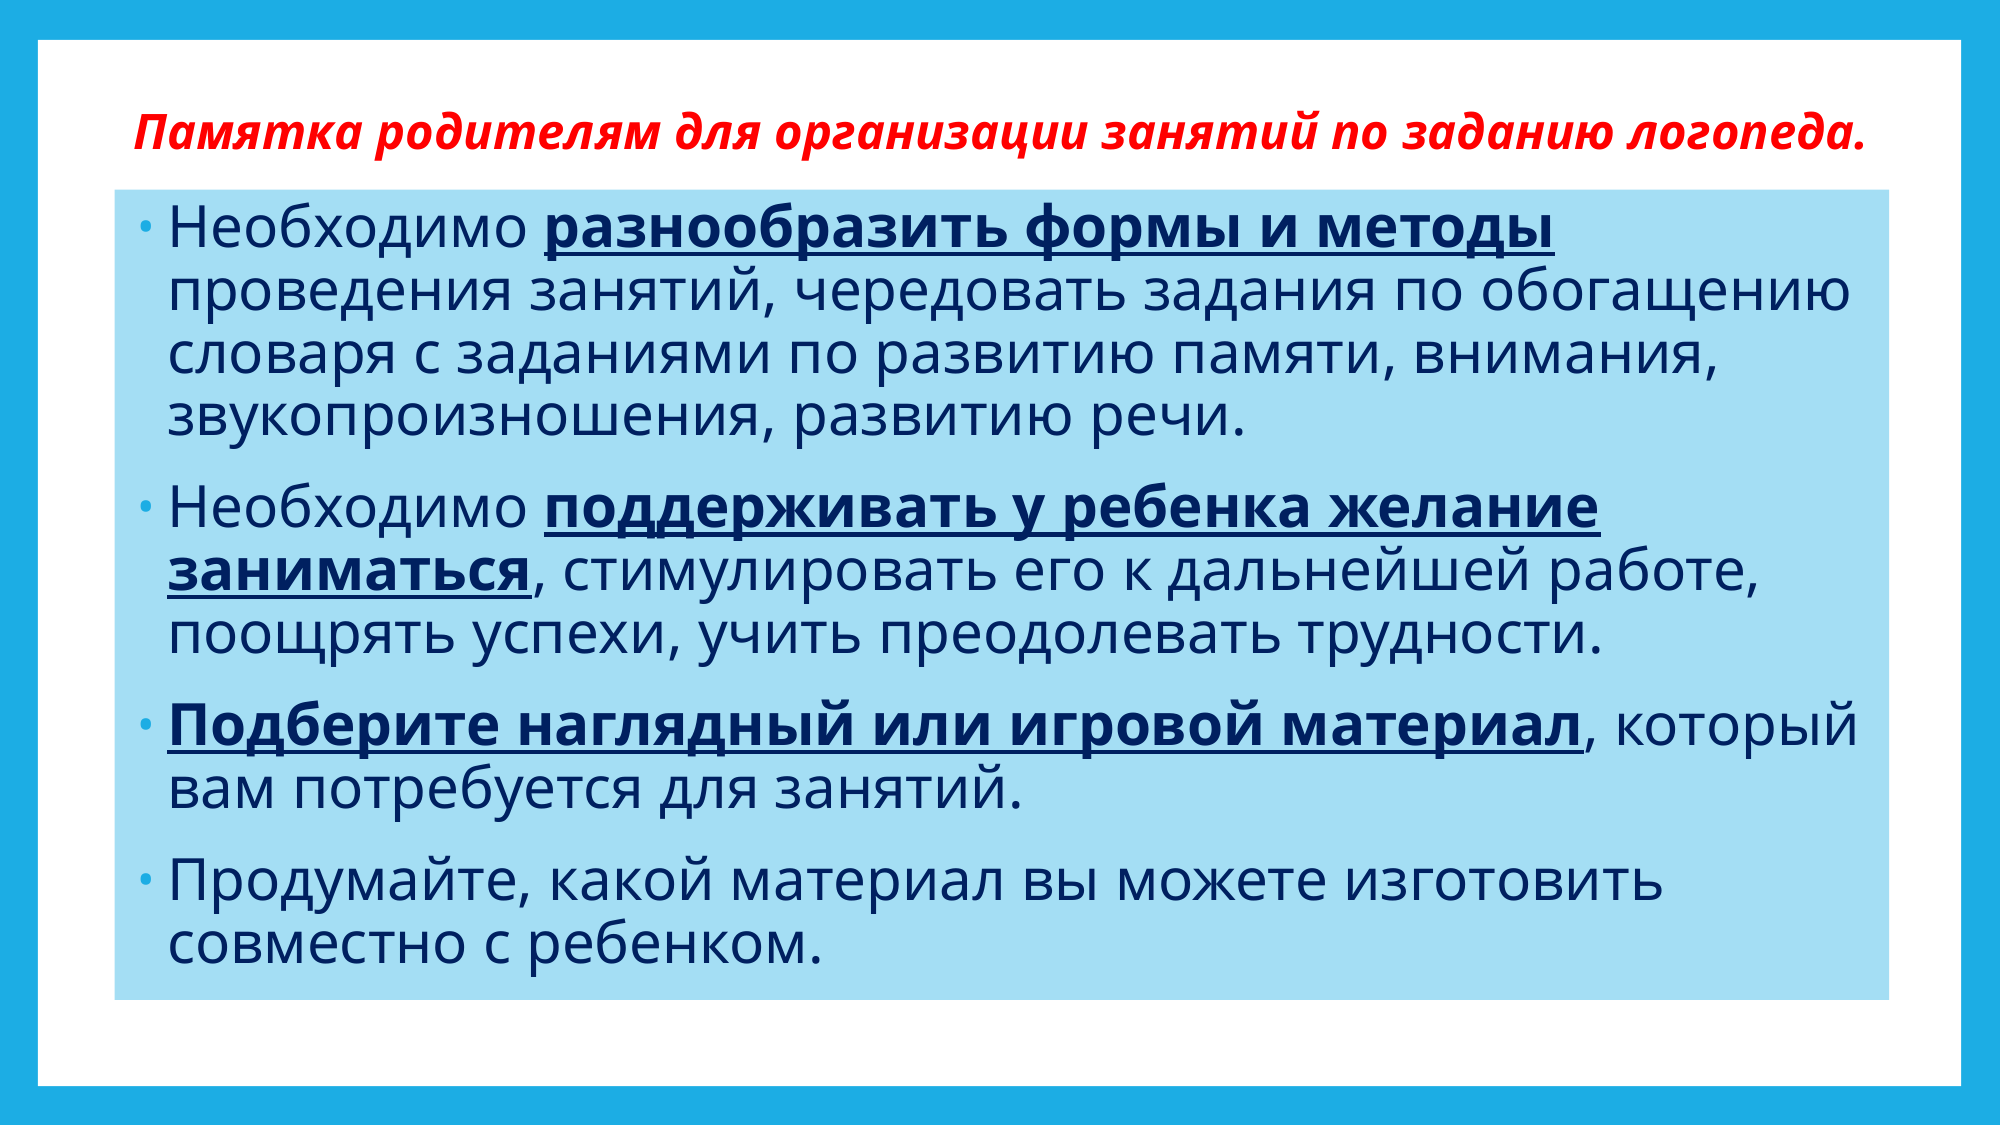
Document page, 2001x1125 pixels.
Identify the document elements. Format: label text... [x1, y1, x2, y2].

list Необходимо разнообразить формы и методы проведения занятий, чередовать задания по обогащению словаря с заданиями по развитию памяти, внимания, звукопроизношения, развитию речи. Необходимо поддерживать у ребенка желание заниматься, стимулировать его к дальнейшей работе, поощрять успехи, учить преодолевать трудности. Подберите наглядный или игровой материал, который вам потребуется для занятий. Продумайте, какой материал вы можете изготовить совместно с ребенком. [114, 189, 1890, 1000]
title Памятка родителям для организации занятий по заданию логопеда. [114, 99, 1890, 169]
